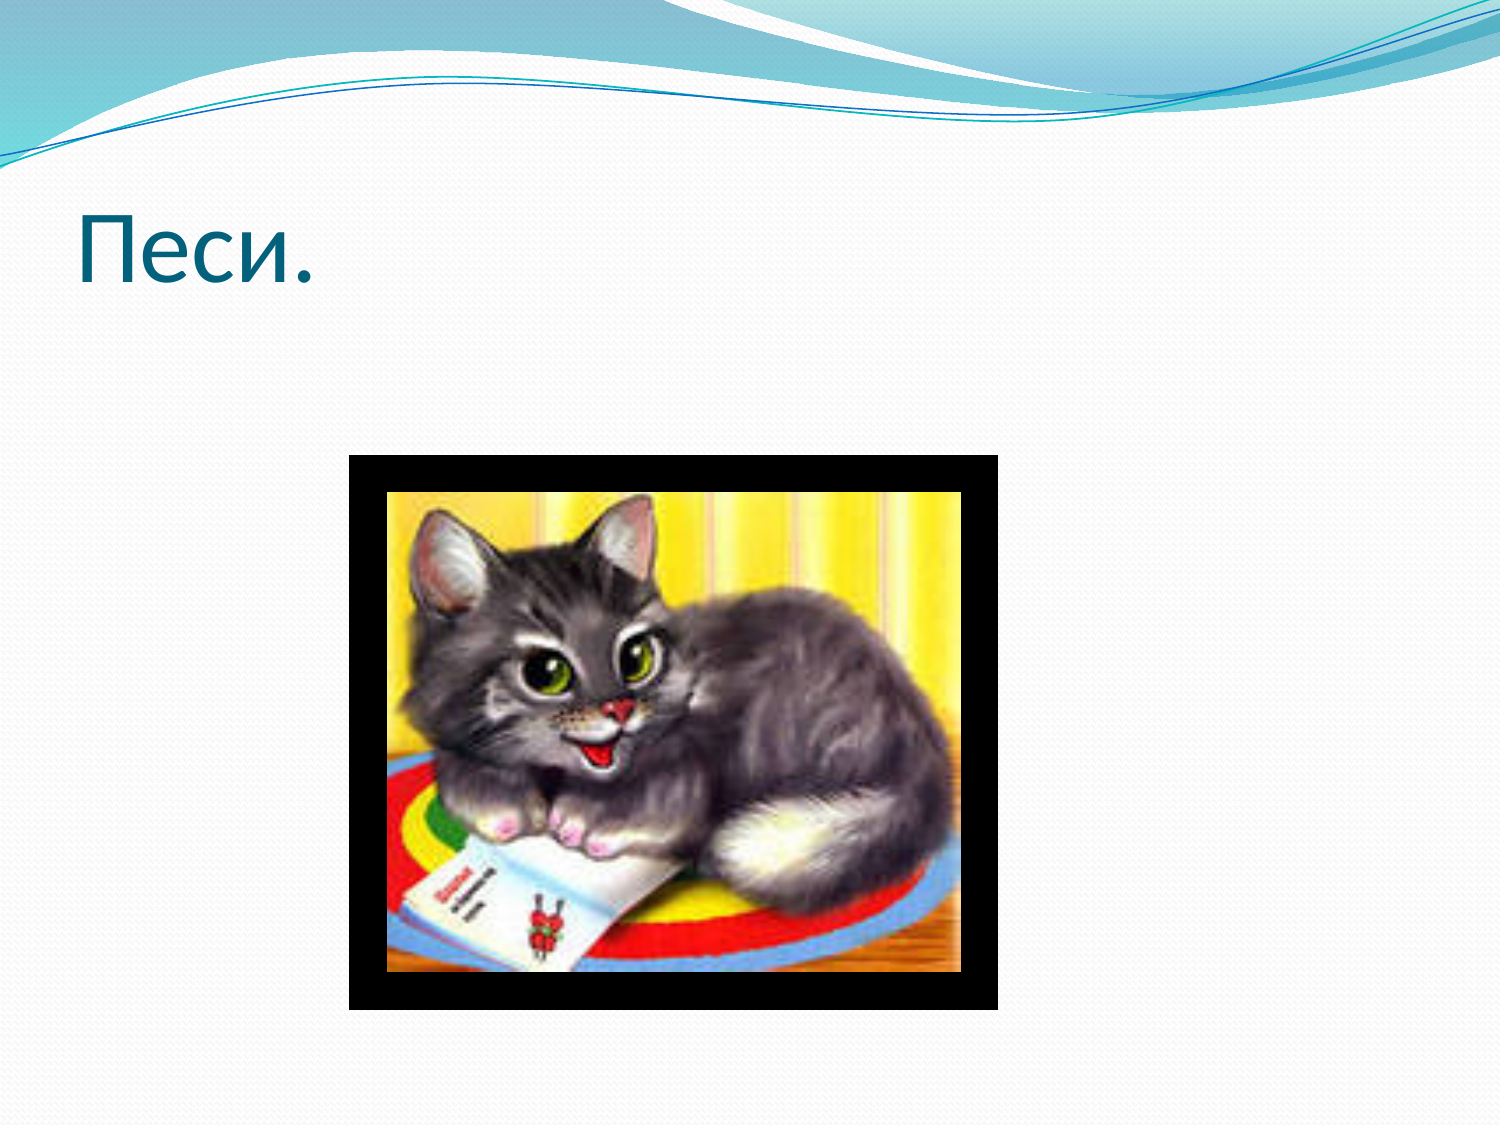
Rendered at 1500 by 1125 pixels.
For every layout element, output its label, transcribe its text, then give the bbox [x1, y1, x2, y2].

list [386, 491, 962, 973]
title Песи. [75, 115, 1425, 303]
